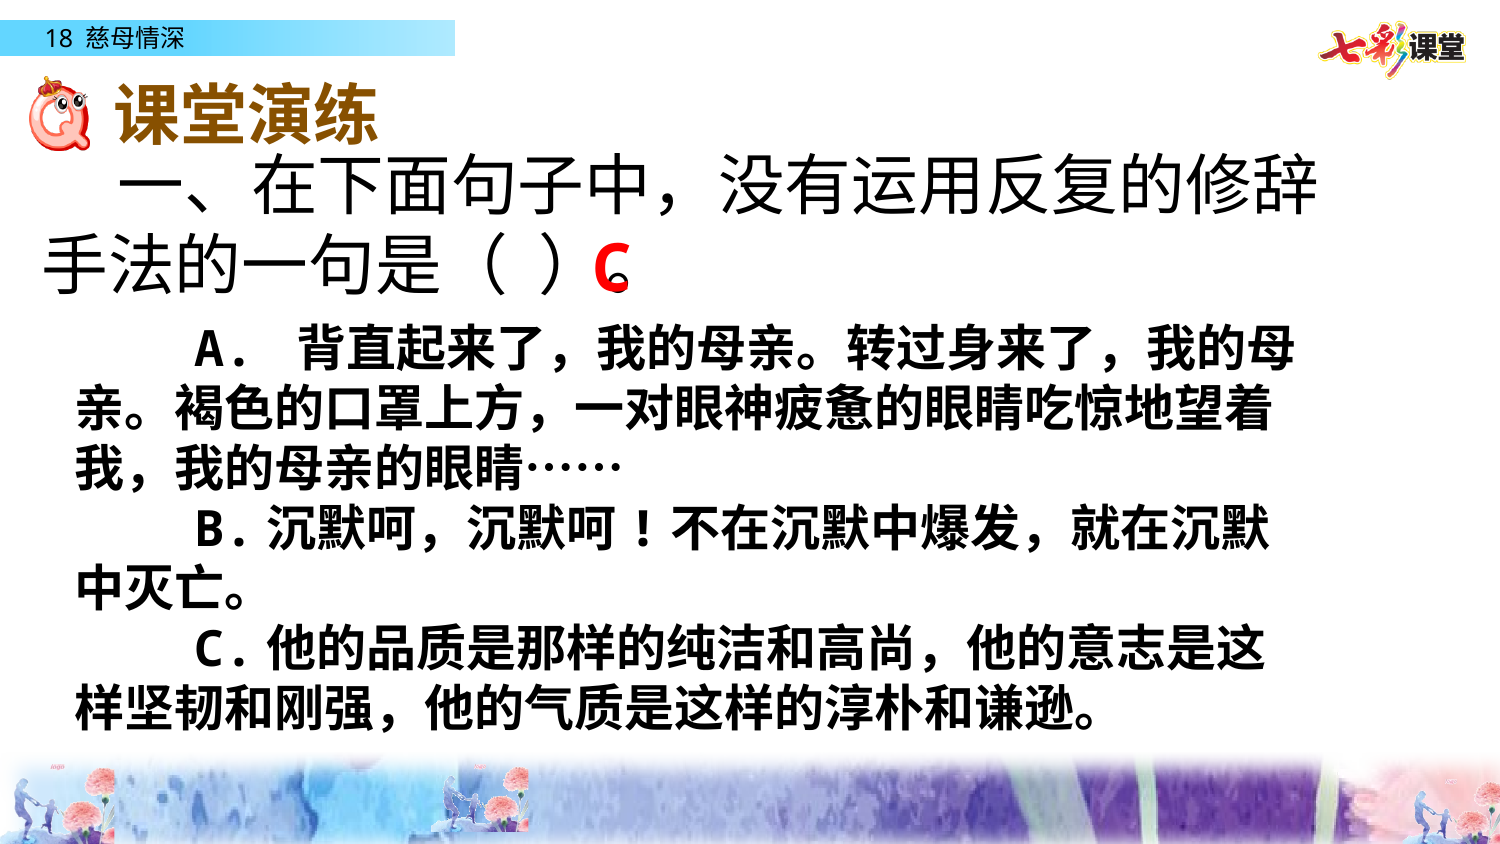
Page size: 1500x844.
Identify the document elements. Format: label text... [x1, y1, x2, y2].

picture [29, 75, 90, 152]
picture [0, 764, 1500, 844]
text_box 课堂演练 [102, 67, 420, 159]
text_box A. 背直起来了，我的母亲。转过身来了，我的母亲。褐色的口罩上方，一对眼神疲惫的眼睛吃惊地望着我，我的母亲的眼睛…… B.沉默呵，沉默呵!不在沉默中爆发，就在沉默中灭亡。 C.他的品质是那样的纯洁和高尚，他的意志是这样坚韧和刚强，他的气质是这样的淳朴和谦逊。 [59, 309, 1324, 805]
picture [1316, 20, 1468, 80]
text_box C [577, 217, 733, 313]
text_box 一、在下面句子中，没有运用反复的修辞手法的一句是（ ）。 [30, 137, 1354, 309]
